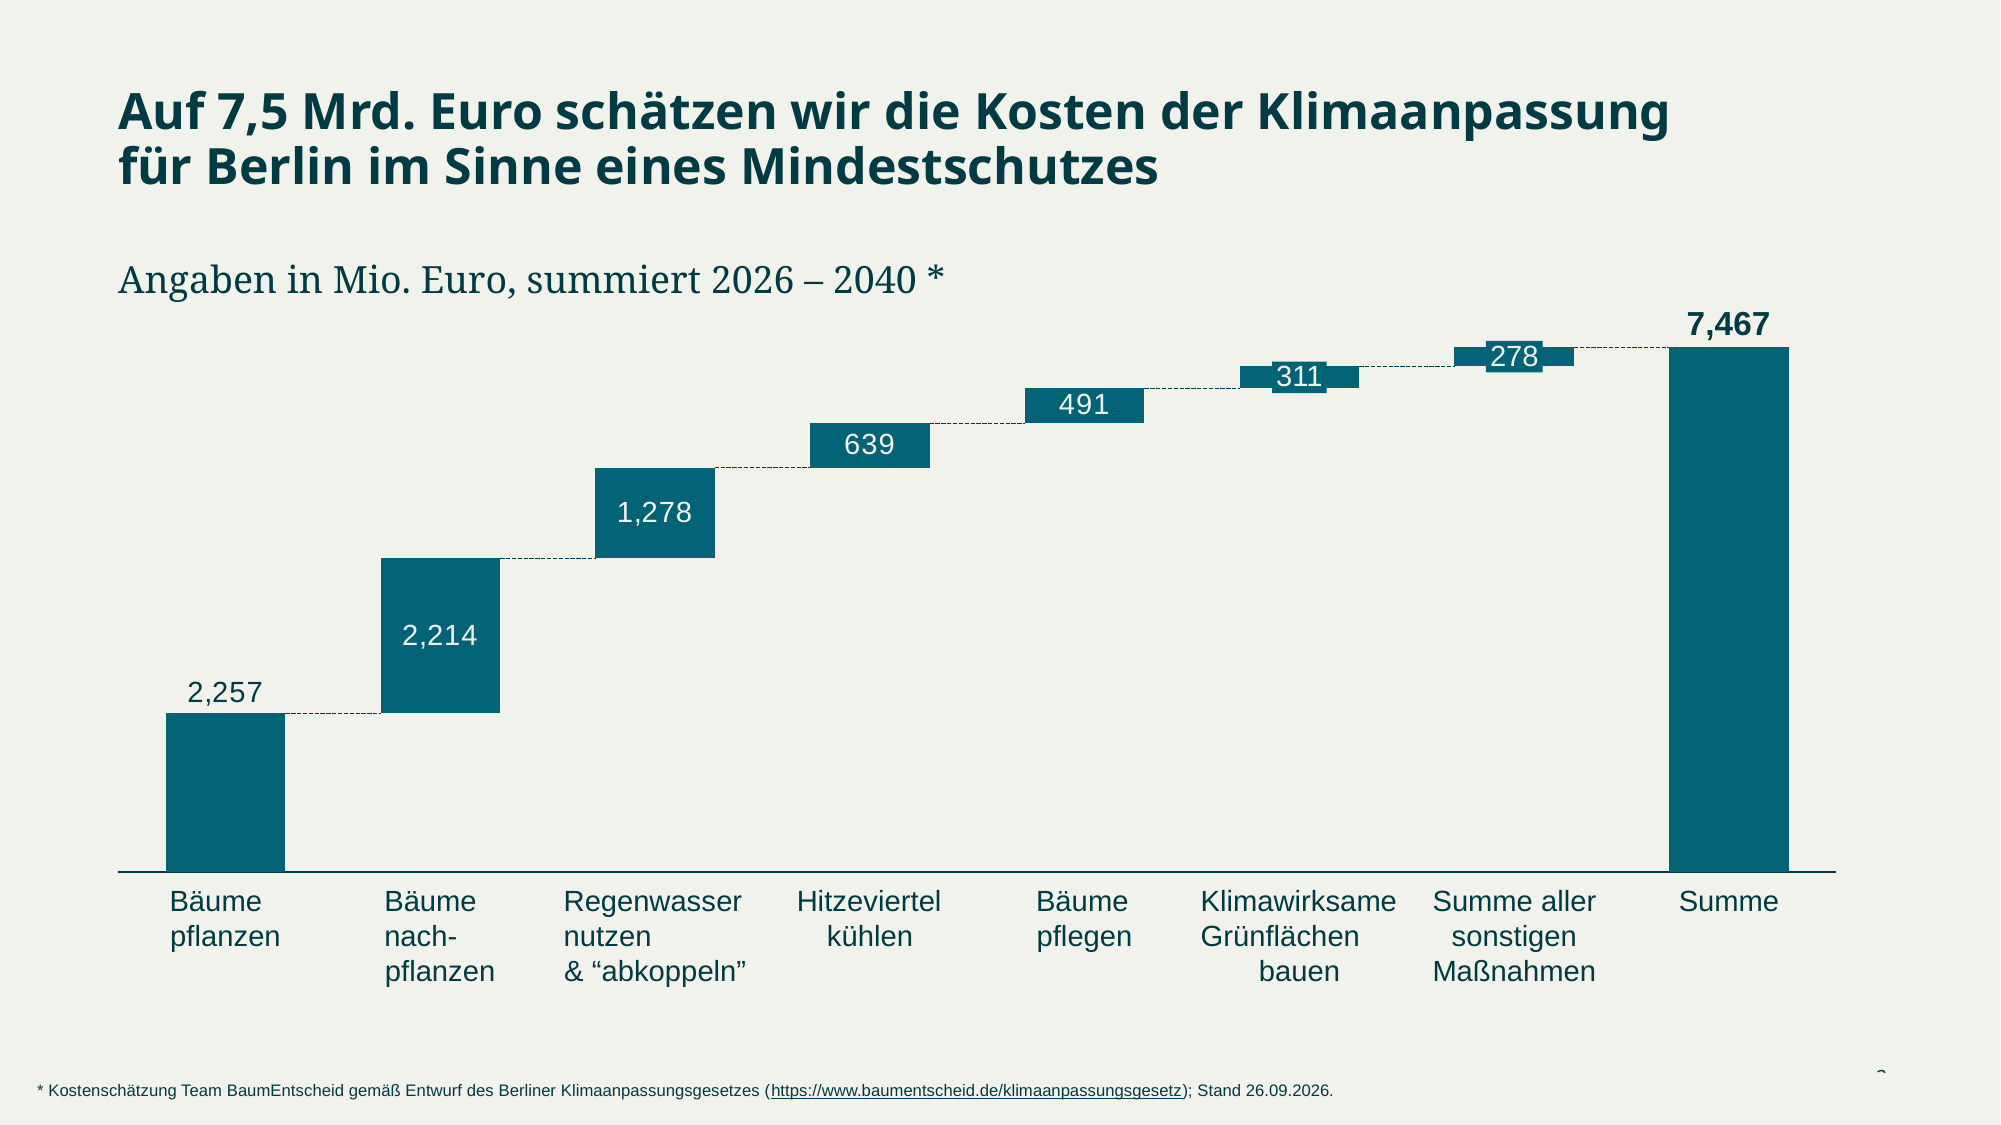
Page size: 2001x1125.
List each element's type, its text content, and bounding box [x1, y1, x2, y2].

text_box * Kostenschätzung Team BaumEntscheid gemäß Entwurf des Berliner Klimaanpassungsgesetzes (https://www.baumentscheid.de/klimaanpassungsgesetz); Stand 26.09.2026. [22, 1072, 1988, 1108]
text_box Angaben in Mio. Euro, summiert 2026 – 2040 * [118, 261, 947, 266]
text_box Bäume nach- pflanzen [382, 941, 498, 989]
text_box Summe aller sonstigen Maßnahmen [1430, 941, 1599, 989]
text_box Auf 7,5 Mrd. Euro schätzen wir die Kosten der Klimaanpassung für Berlin im Sinne eines Mindestschutzes [118, 71, 1886, 210]
text_box Regenwasser nutzen & “abkoppeln” [562, 941, 749, 989]
text_box Bäume pflanzen [167, 941, 283, 954]
text_box Bäume pflegen [1034, 941, 1135, 954]
chart [104, 266, 1851, 930]
text_box Klimawirksame Grünflächen bauen [1198, 941, 1400, 989]
text_box Hitzeviertel kühlen [795, 941, 945, 954]
